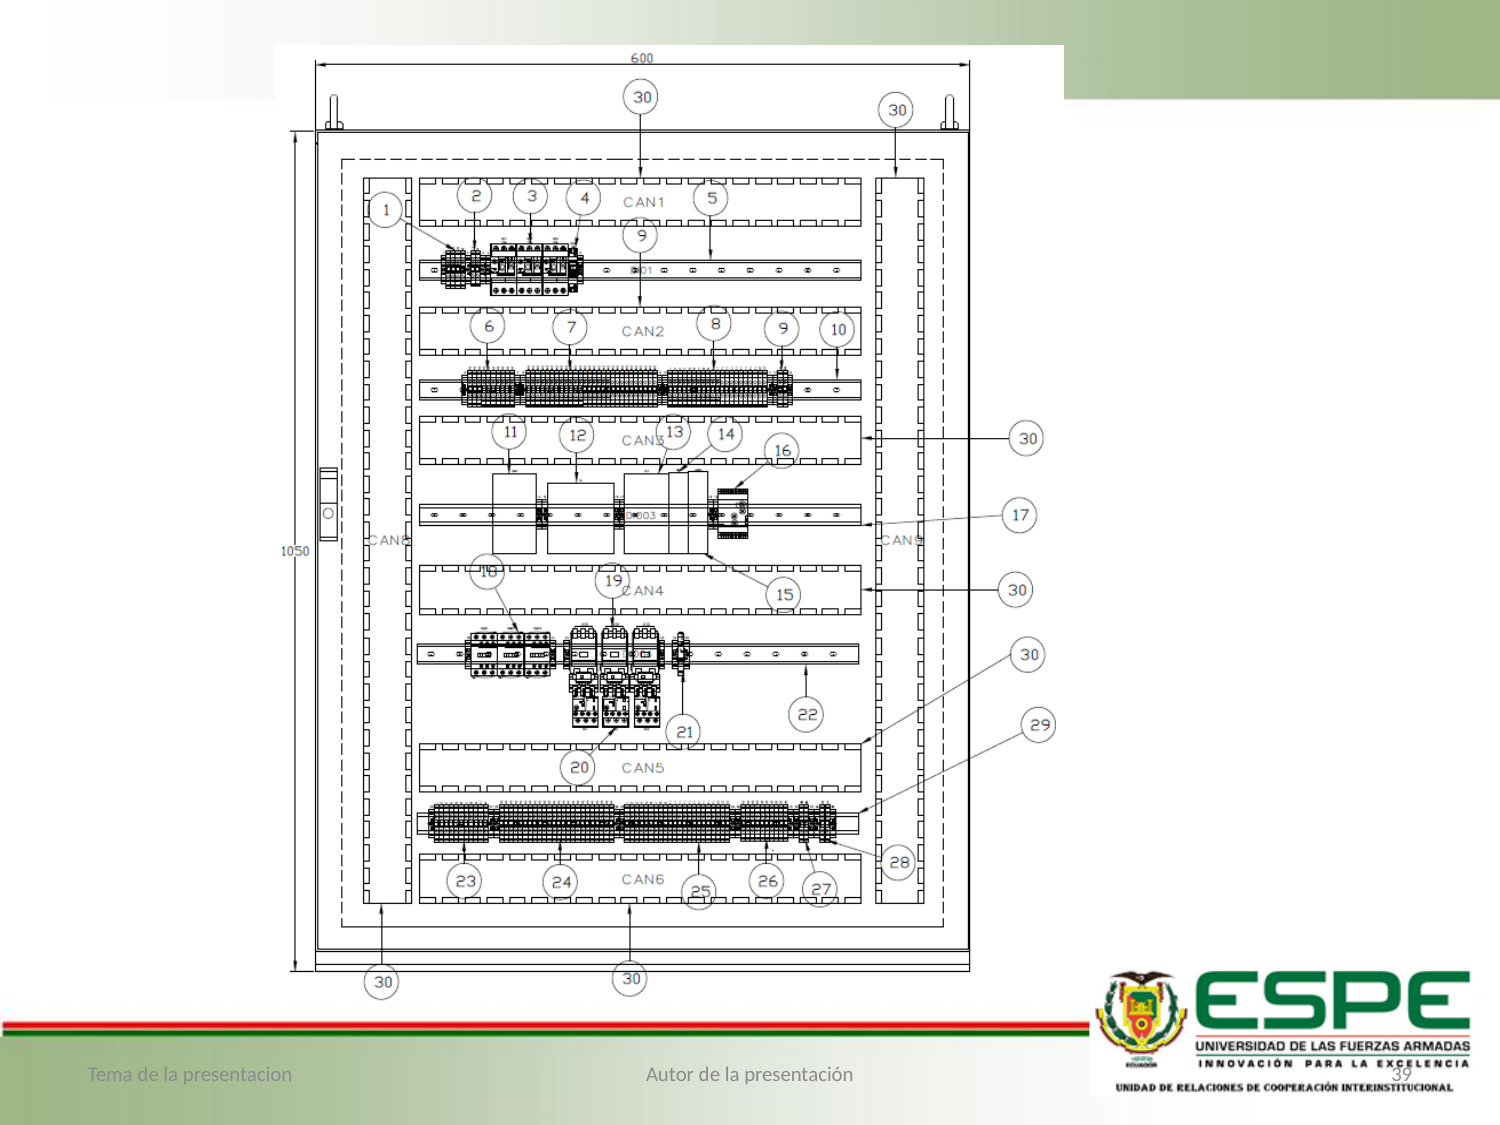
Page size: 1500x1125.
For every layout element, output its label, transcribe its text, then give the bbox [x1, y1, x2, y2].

picture [0, 0, 1500, 1125]
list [274, 44, 1064, 1006]
slide_number Tema de la presentacion [75, 1042, 425, 1103]
slide_number 39 [1074, 1042, 1425, 1103]
footer Autor de la presentación [512, 1042, 988, 1103]
